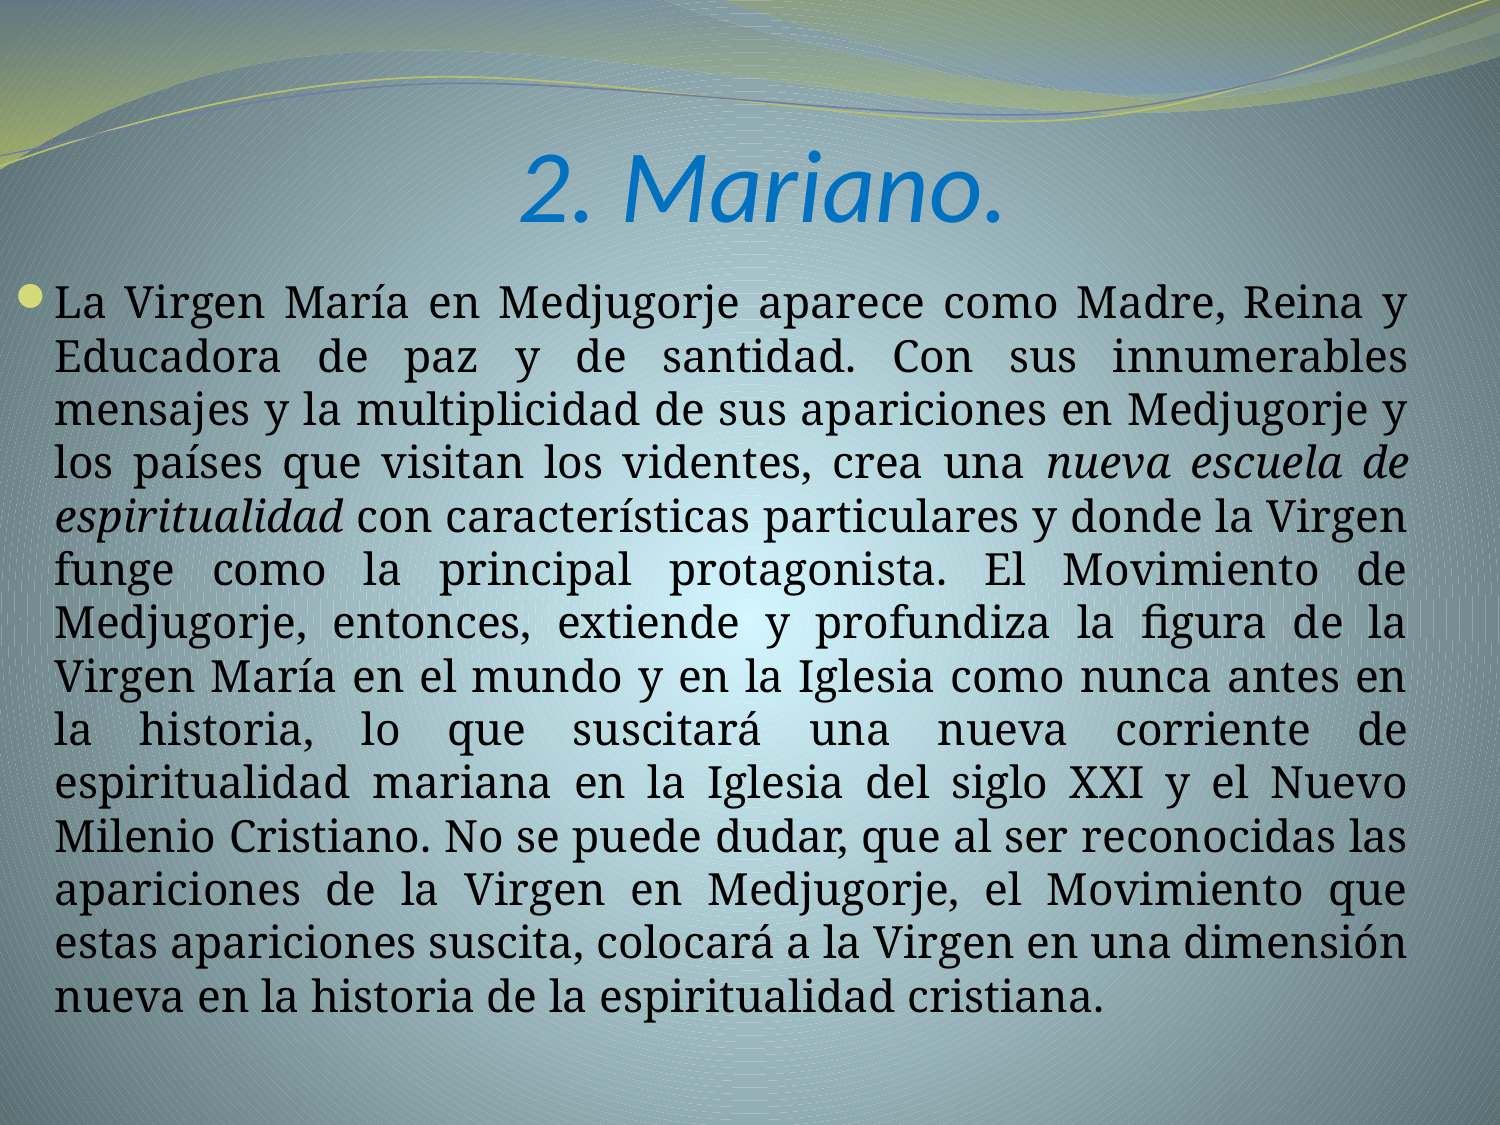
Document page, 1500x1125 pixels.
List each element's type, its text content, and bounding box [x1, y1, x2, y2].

title 2. Mariano. [88, 101, 1439, 244]
list La Virgen María en Medjugorje aparece como Madre, Reina y Educadora de paz y de santidad. Con sus innumerables mensajes y la multiplicidad de sus apariciones en Medjugorje y los países que visitan los videntes, crea una nueva escuela de espiritualidad con características particulares y donde la Virgen funge como la principal protagonista. El Movimiento de Medjugorje, entonces, extiende y profundiza la figura de la Virgen María en el mundo y en la Iglesia como nunca antes en la historia, lo que suscitará una nueva corriente de espiritualidad mariana en la Iglesia del siglo XXI y el Nuevo Milenio Cristiano. No se puede dudar, que al ser reconocidas las apariciones de la Virgen en Medjugorje, el Movimiento que estas apariciones suscita, colocará a la Virgen en una dimensión nueva en la historia de la espiritualidad cristiana. [0, 267, 1425, 1038]
